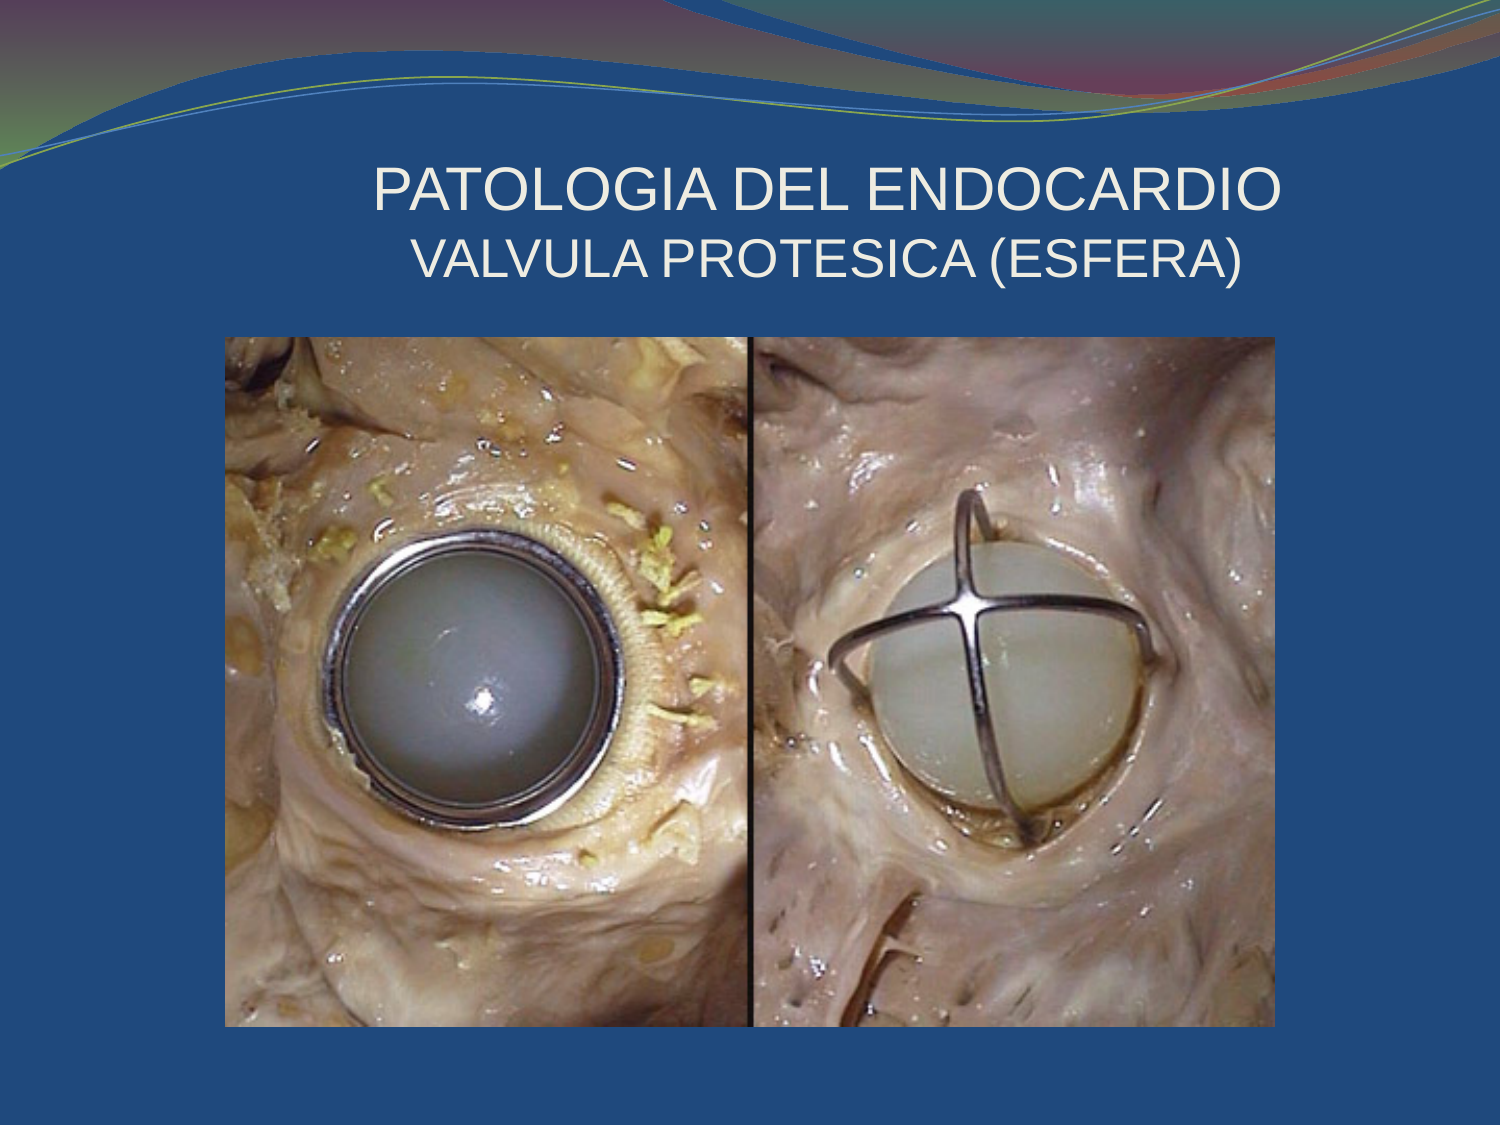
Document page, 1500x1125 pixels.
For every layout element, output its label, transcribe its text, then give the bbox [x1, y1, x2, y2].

title PATOLOGIA DEL ENDOCARDIO VALVULA PROTESICA (ESFERA) [188, 140, 1468, 290]
picture [224, 337, 1276, 1028]
